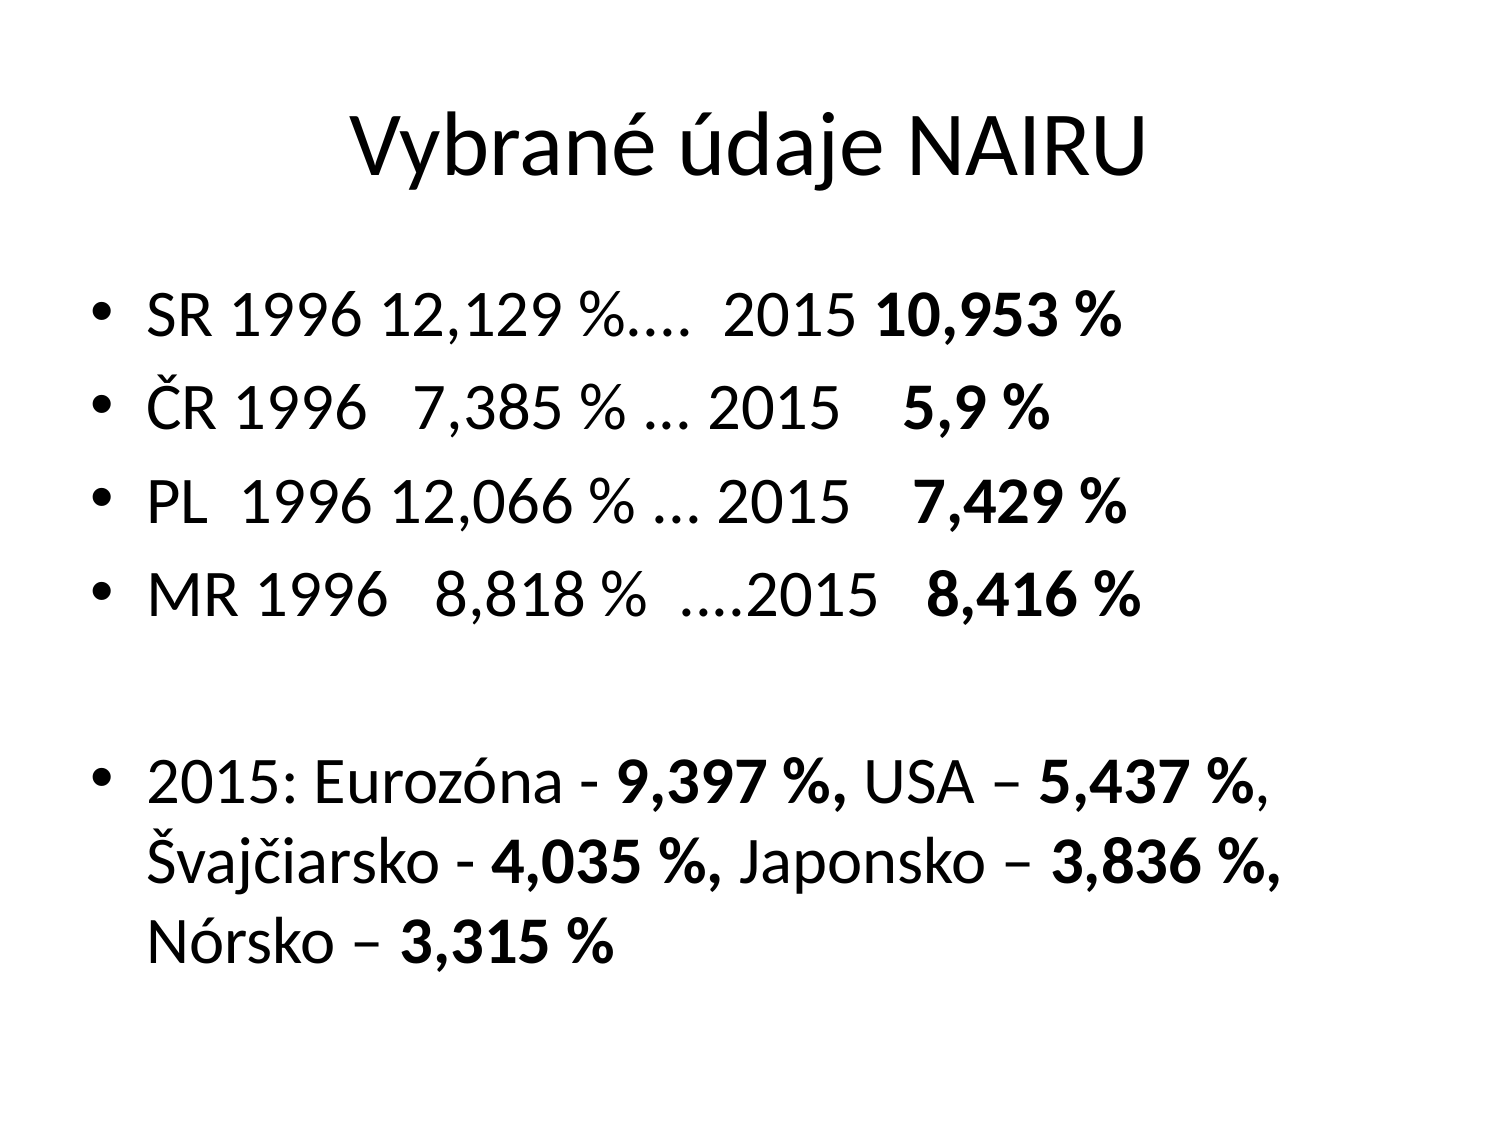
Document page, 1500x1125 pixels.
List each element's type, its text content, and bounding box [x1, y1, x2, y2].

list SR 1996 12,129 %.... 2015 10,953 % ČR 1996 7,385 % ... 2015 5,9 % PL 1996 12,066 % ... 2015 7,429 % MR 1996 8,818 % ....2015 8,416 % 2015: Eurozóna - 9,397 %, USA – 5,437 %, Švajčiarsko - 4,035 %, Japonsko – 3,836 %, Nórsko – 3,315 % [75, 262, 1425, 1005]
title Vybrané údaje NAIRU [75, 45, 1425, 233]
